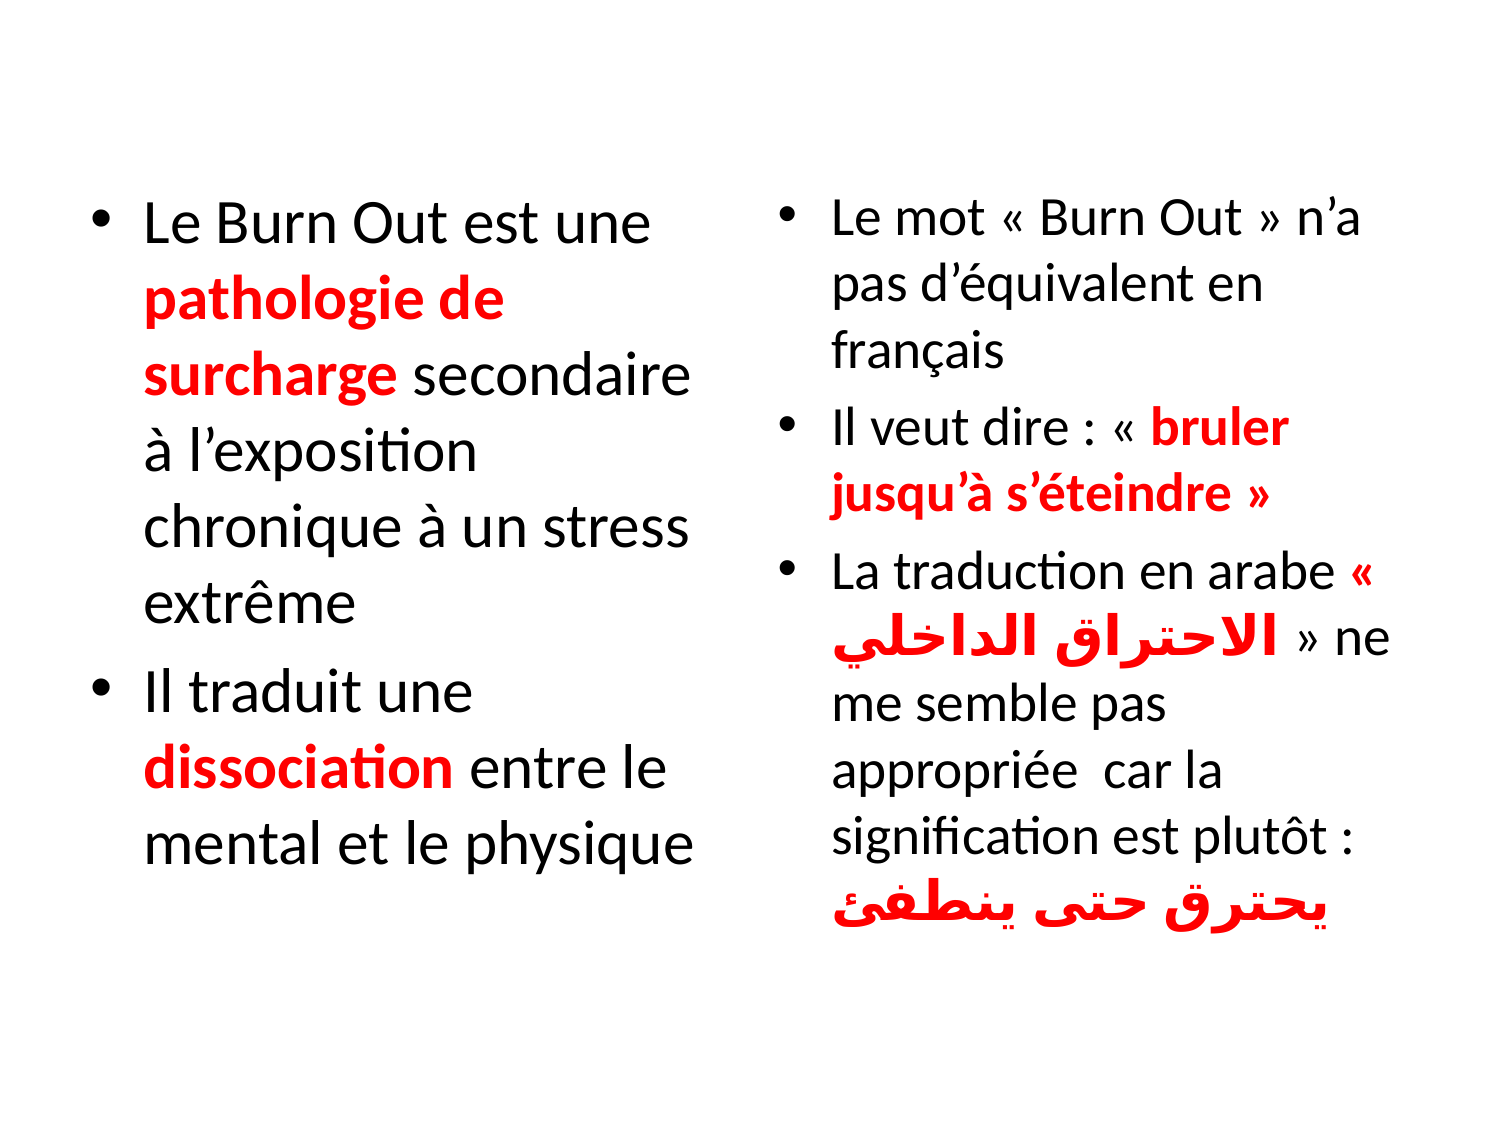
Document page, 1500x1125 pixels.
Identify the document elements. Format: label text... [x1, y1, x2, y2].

list Le Burn Out est une pathologie de surcharge secondaire à l’exposition chronique à un stress extrême Il traduit une dissociation entre le mental et le physique [75, 172, 738, 1005]
list Le mot « Burn Out » n’a pas d’équivalent en français Il veut dire : « bruler jusqu’à s’éteindre » La traduction en arabe « الاحتراق الداخلي » ne me semble pas appropriée car la signification est plutôt : يحترق حتى ينطفئ [762, 172, 1425, 941]
